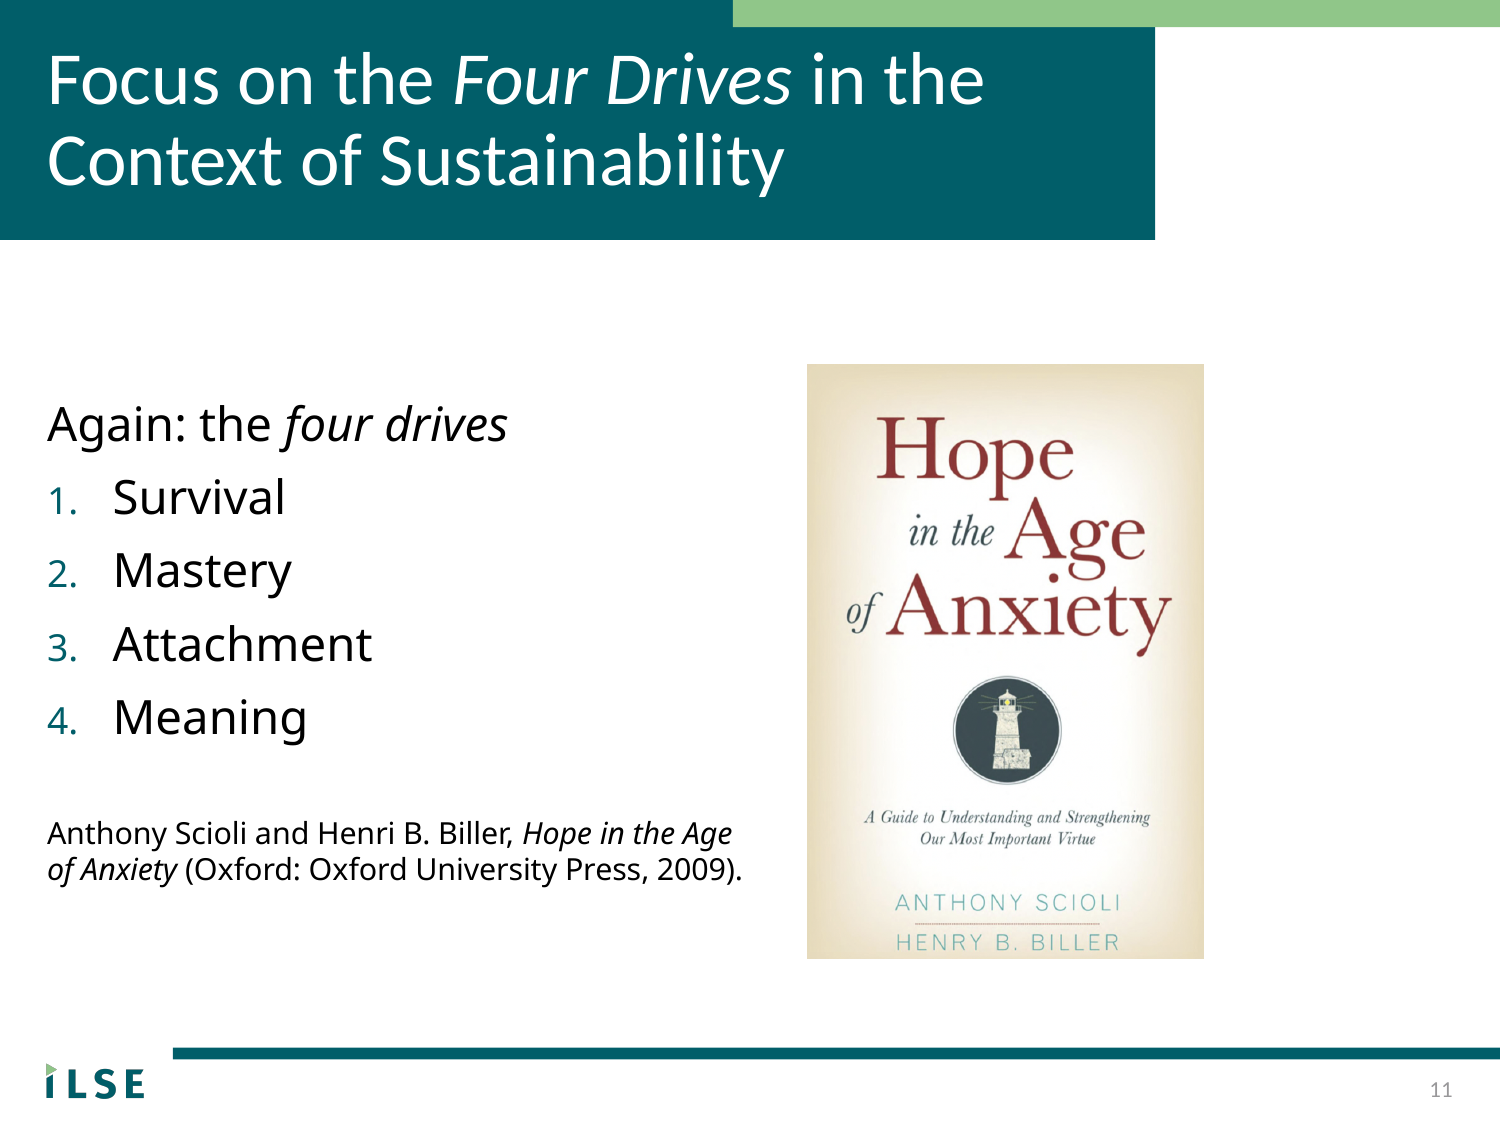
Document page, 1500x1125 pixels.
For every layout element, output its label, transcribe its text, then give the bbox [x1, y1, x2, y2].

title Focus on the Four Drives in the Context of Sustainability [47, 59, 1172, 182]
picture [37, 1058, 150, 1106]
list Again: the four drives Survival Mastery Attachment Meaning Anthony Scioli and Henri B. Biller, Hope in the Age of Anxiety (Oxford: Oxford University Press, 2009). [47, 394, 750, 930]
slide_number 11 [1340, 1078, 1453, 1098]
picture [807, 364, 1204, 959]
